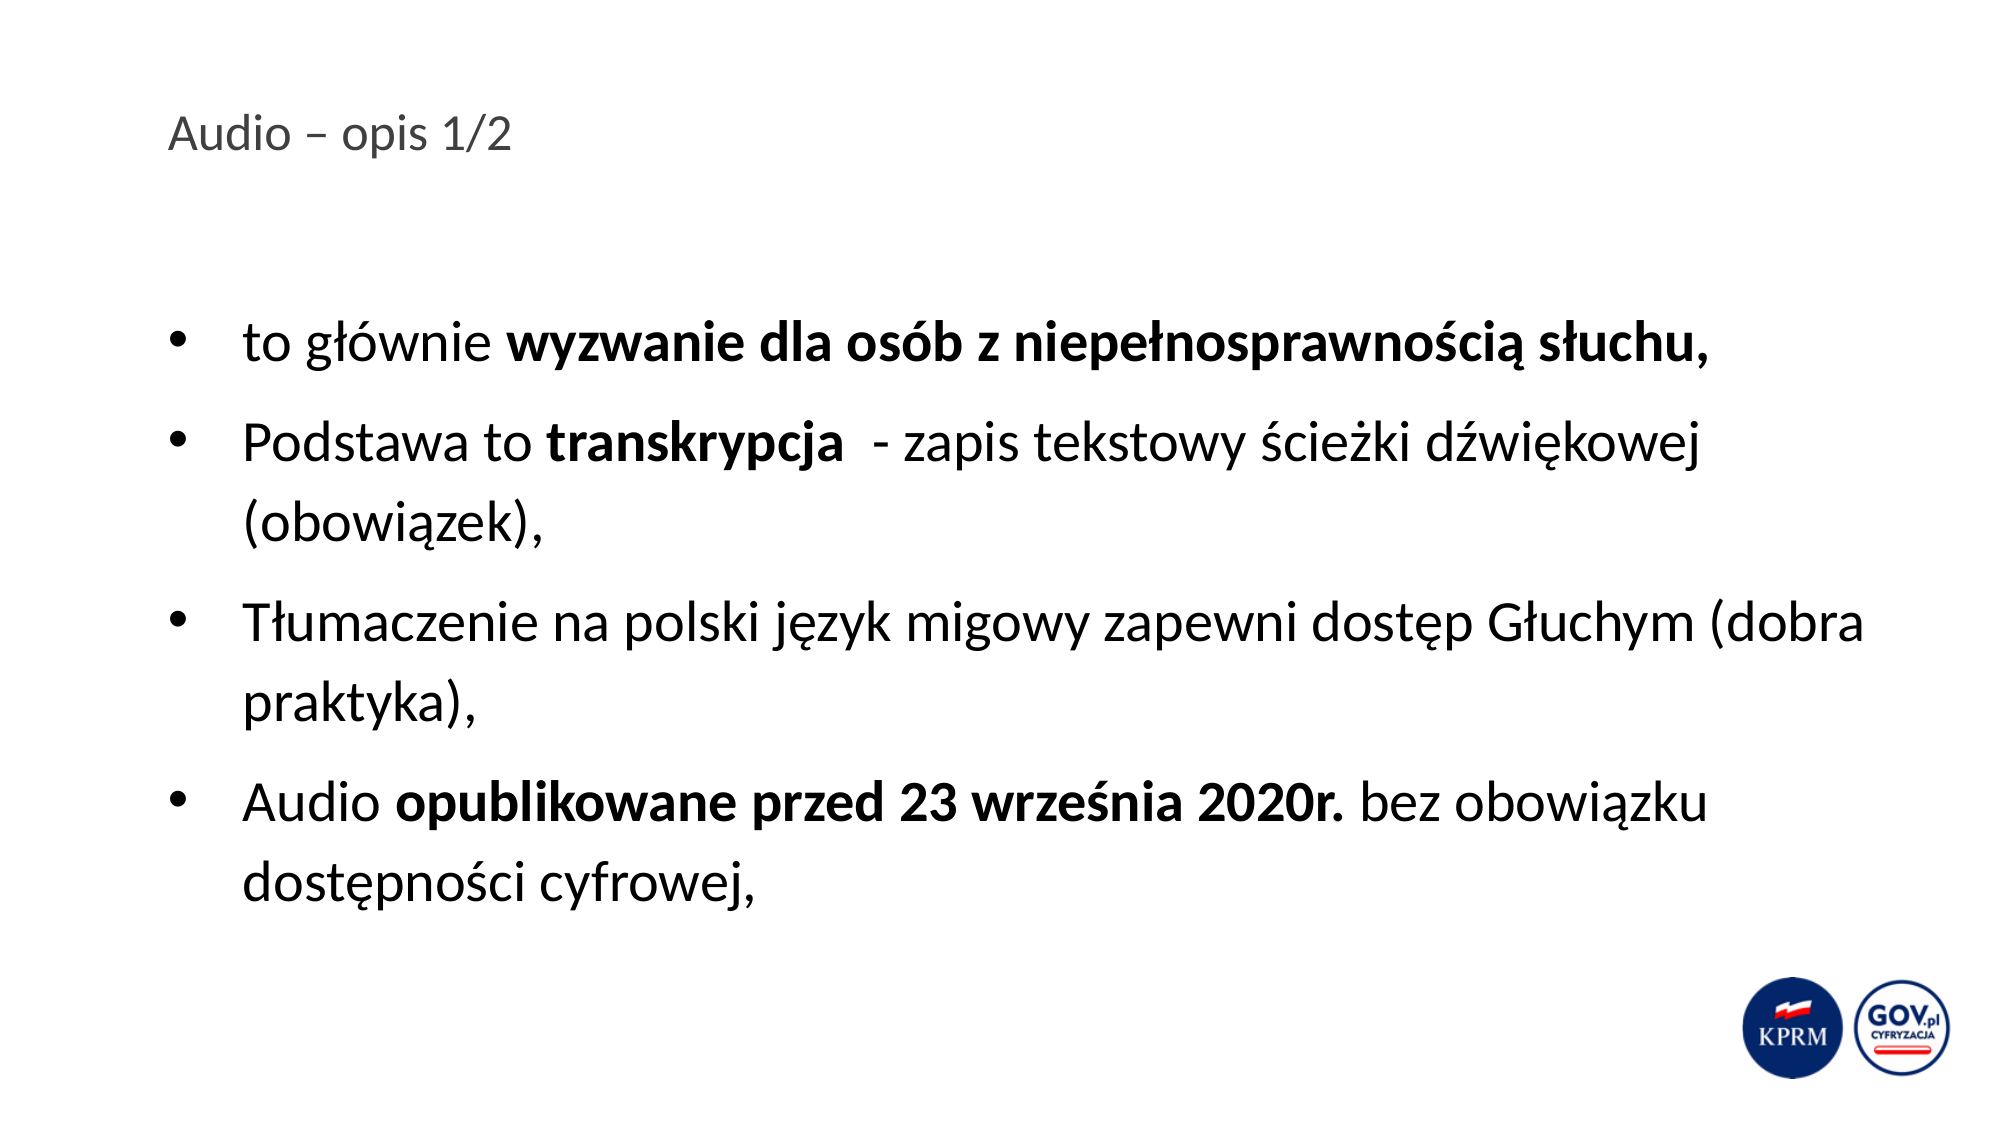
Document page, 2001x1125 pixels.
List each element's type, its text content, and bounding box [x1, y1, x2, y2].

list to głównie wyzwanie dla osób z niepełnosprawnością słuchu, Podstawa to transkrypcja - zapis tekstowy ścieżki dźwiękowej (obowiązek), Tłumaczenie na polski język migowy zapewni dostęp Głuchym (dobra praktyka), Audio opublikowane przed 23 września 2020r. bez obowiązku dostępności cyfrowej, [152, 285, 1886, 1004]
picture [1742, 970, 1960, 1086]
title Audio – opis 1/2 [152, 98, 1886, 211]
